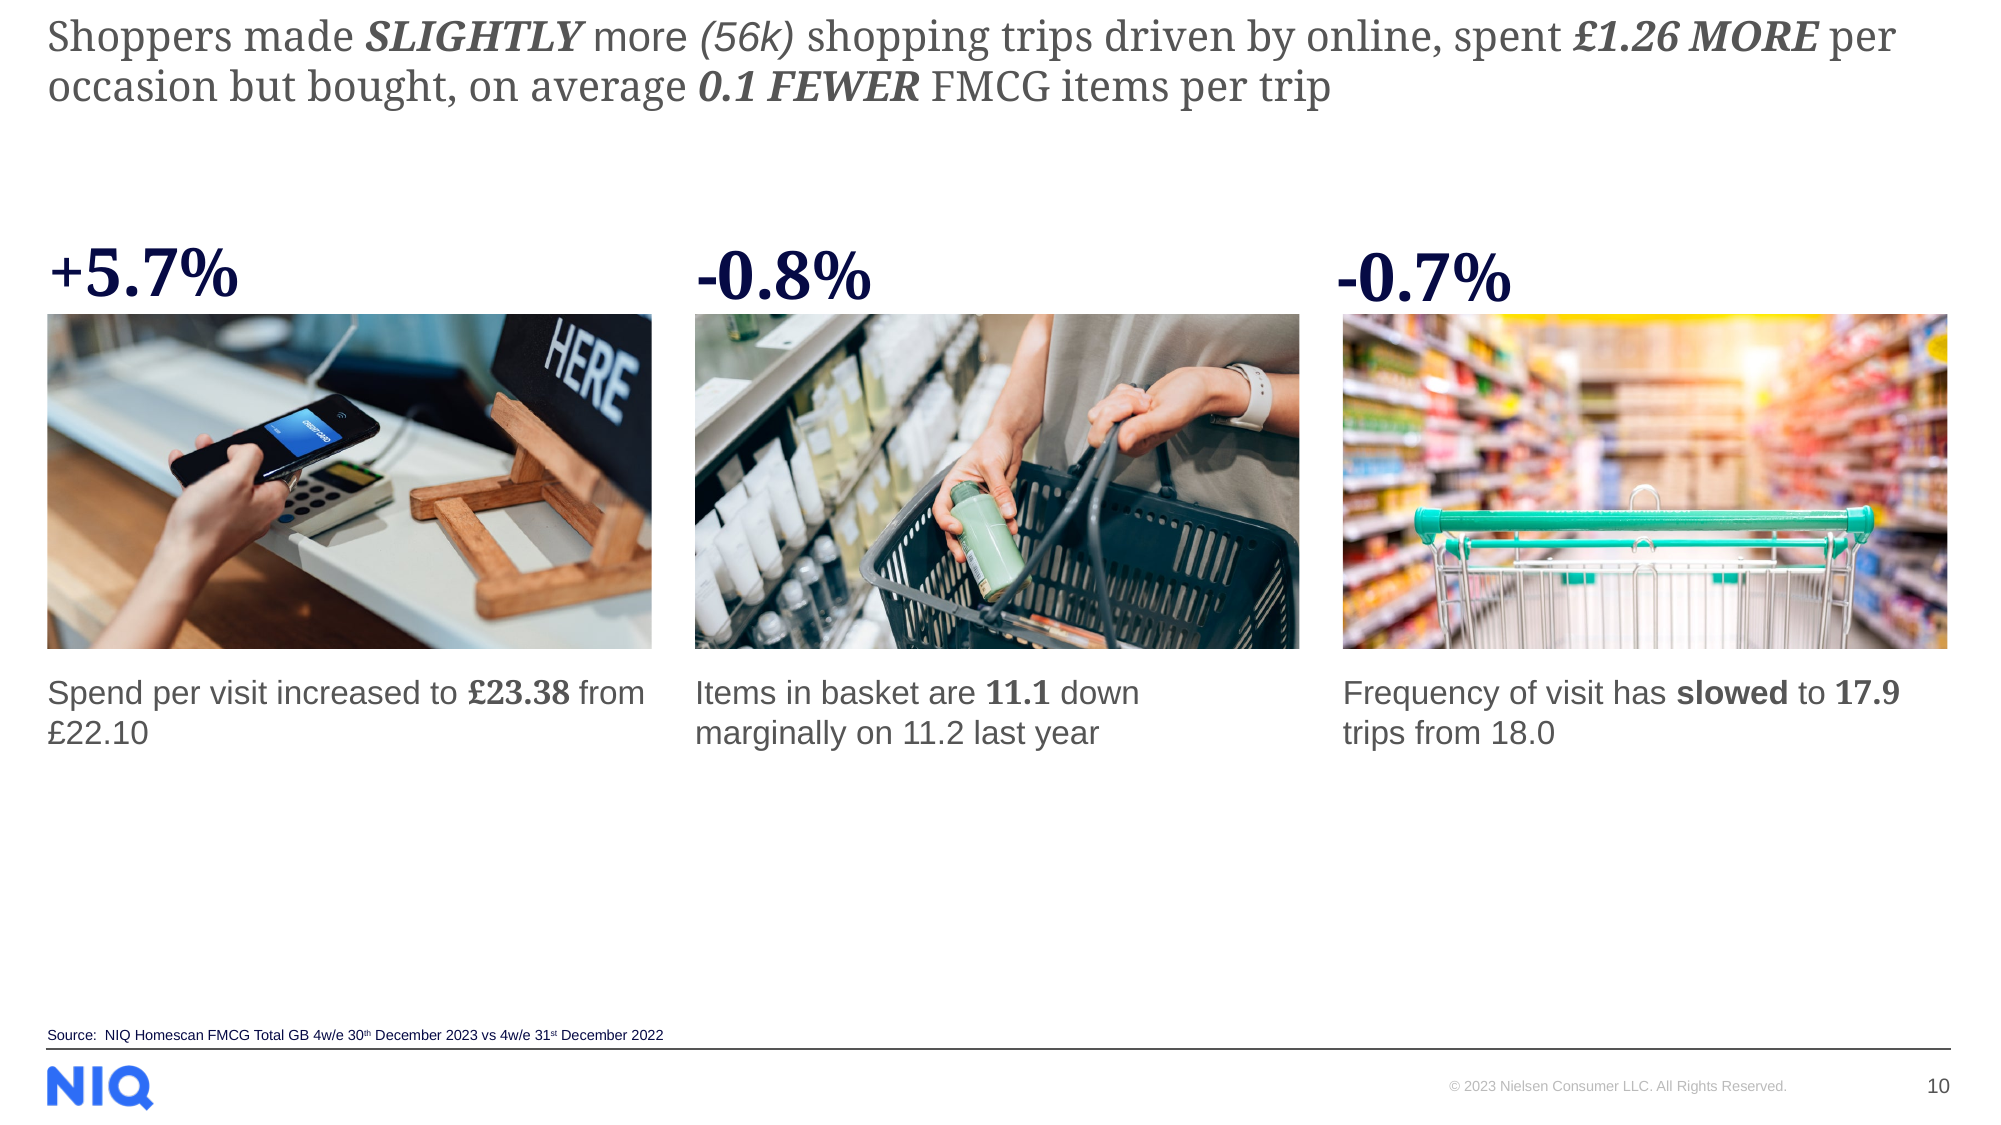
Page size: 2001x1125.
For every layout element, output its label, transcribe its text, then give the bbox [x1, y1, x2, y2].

slide_number 10 [1802, 1055, 1950, 1116]
title Shoppers made SLIGHTLY more (56k) shopping trips driven by online, spent £1.26 MORE per occasion but bought, on average 0.1 FEWER FMCG items per trip [47, 27, 1948, 93]
picture [695, 313, 1300, 649]
list -0.8% [697, 236, 1302, 309]
list Frequency of visit has slowed to 17.9 trips from 18.0 [1342, 663, 1948, 937]
list +5.7% [48, 222, 653, 294]
list -0.7% [1337, 250, 1942, 323]
list Spend per visit increased to £23.38 from £22.10 [47, 663, 652, 937]
list Source: NIQ Homescan FMCG Total GB 4w/e 30th December 2023 vs 4w/e 31st December 2022 [47, 1005, 1948, 1065]
picture [47, 313, 652, 649]
list Items in basket are 11.1 down marginally on 11.2 last year [695, 663, 1300, 937]
picture [1342, 313, 1948, 649]
picture [47, 1065, 154, 1111]
